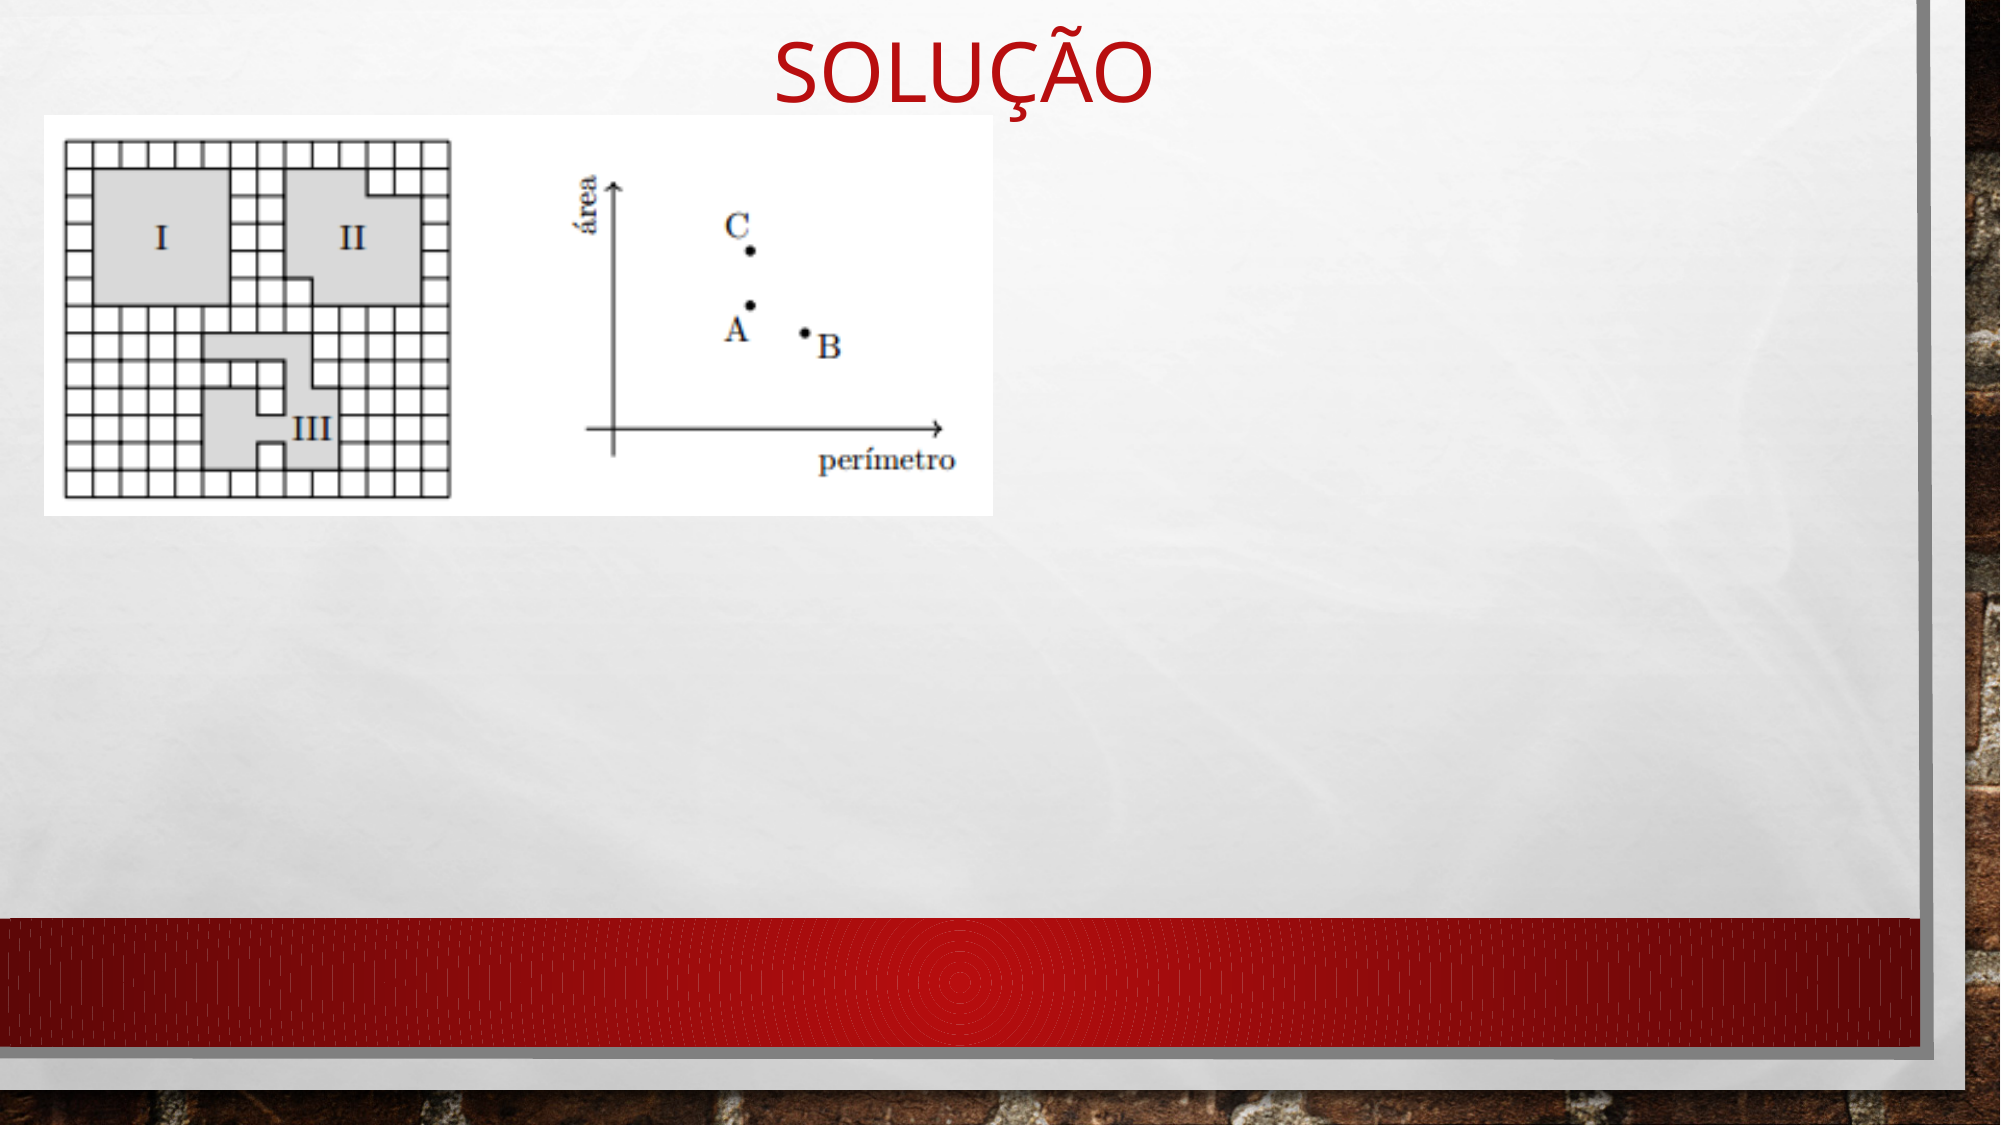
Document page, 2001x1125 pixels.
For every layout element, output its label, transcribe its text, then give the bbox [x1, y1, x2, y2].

picture [0, 0, 2000, 1125]
picture [44, 115, 993, 517]
title Solução [112, 20, 1818, 131]
